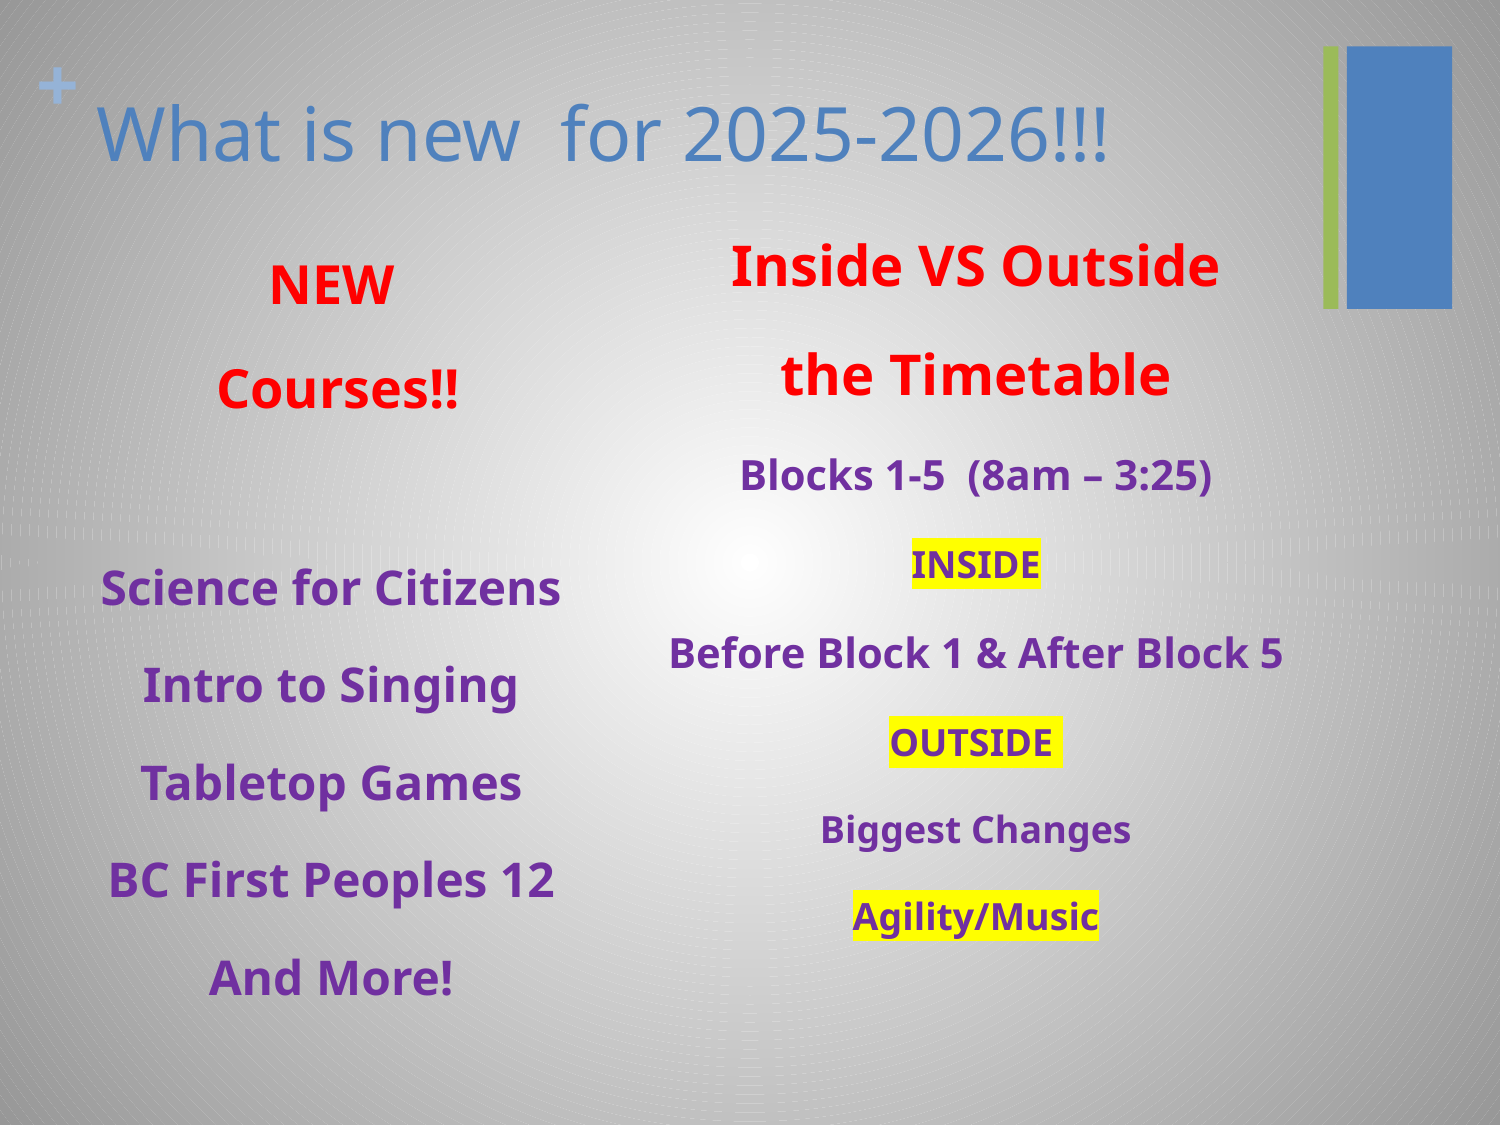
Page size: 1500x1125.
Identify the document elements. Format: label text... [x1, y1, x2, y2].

list Inside VS Outside the Timetable Blocks 1-5 (8am – 3:25) INSIDE Before Block 1 & After Block 5 OUTSIDE Biggest Changes Agility/Music [630, 222, 1322, 974]
list NEW Courses!! Science for Citizens Intro to Singing Tabletop Games BC First Peoples 12 And More! [31, 242, 632, 1019]
title What is new for 2025-2026!!! [81, 79, 1322, 242]
